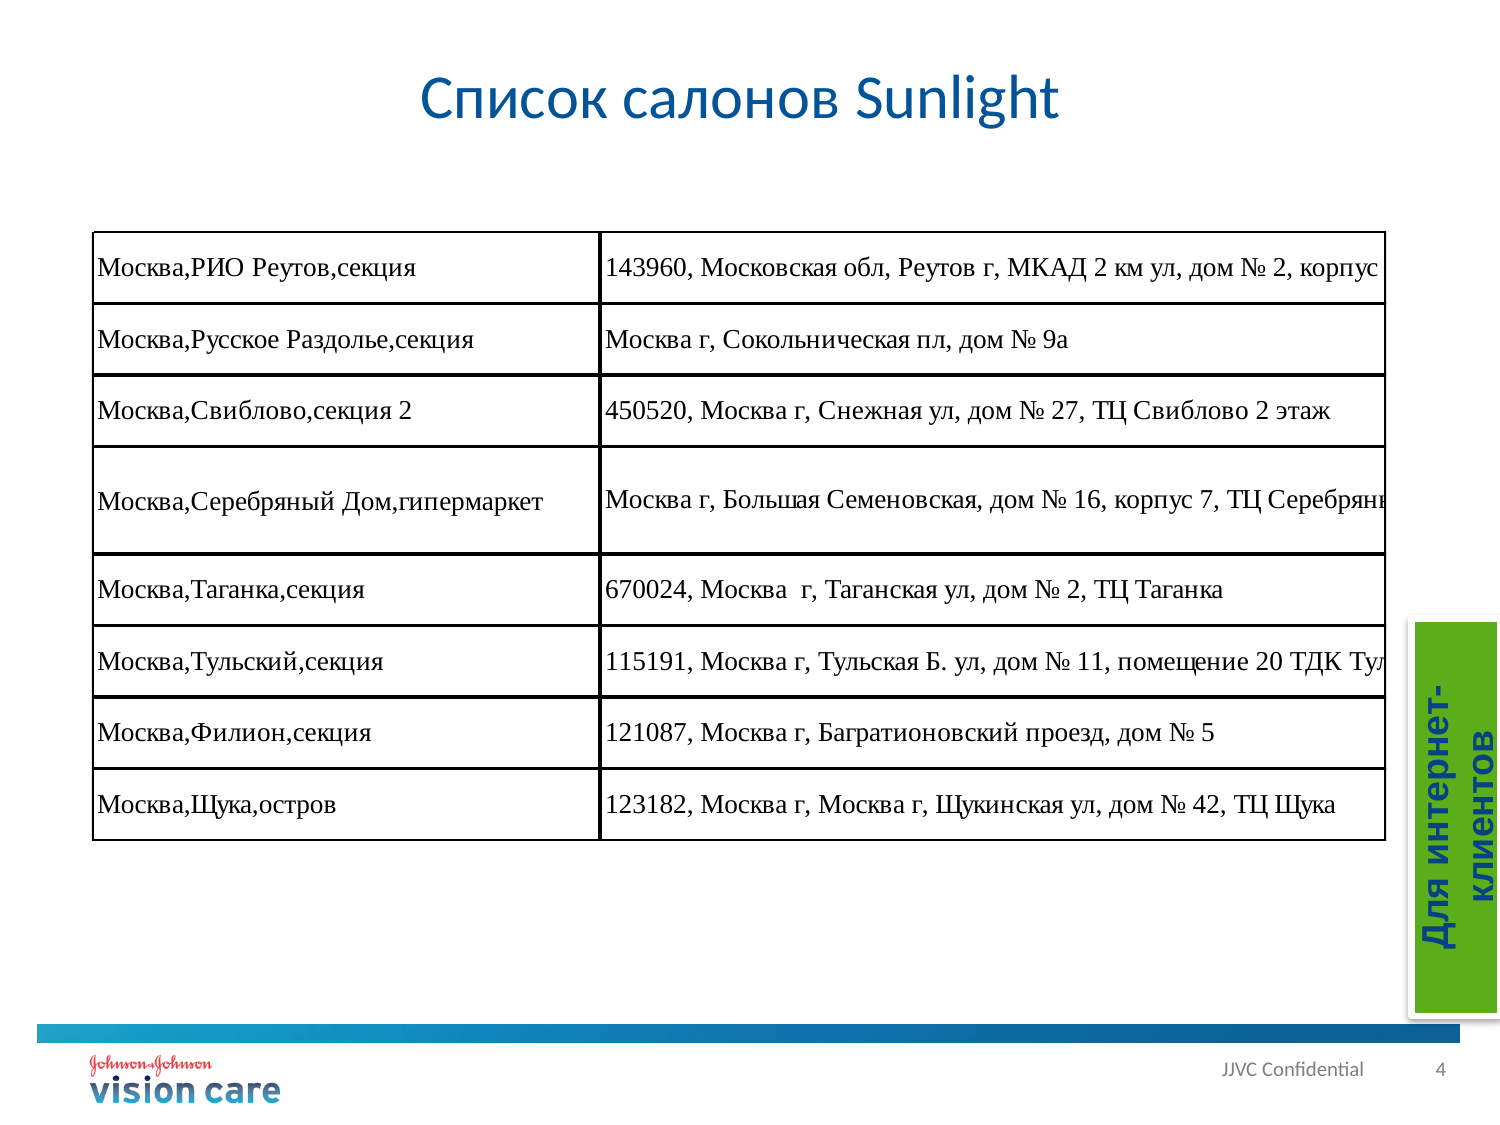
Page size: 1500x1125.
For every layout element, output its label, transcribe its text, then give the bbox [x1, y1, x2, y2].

slide_number 4 [1399, 1049, 1462, 1088]
picture [91, 231, 1389, 843]
title Список салонов Sunlight [62, 62, 1419, 138]
text_box Для интернет-клиентов [1408, 615, 1500, 1019]
picture [37, 1024, 1460, 1043]
picture [87, 1053, 284, 1104]
